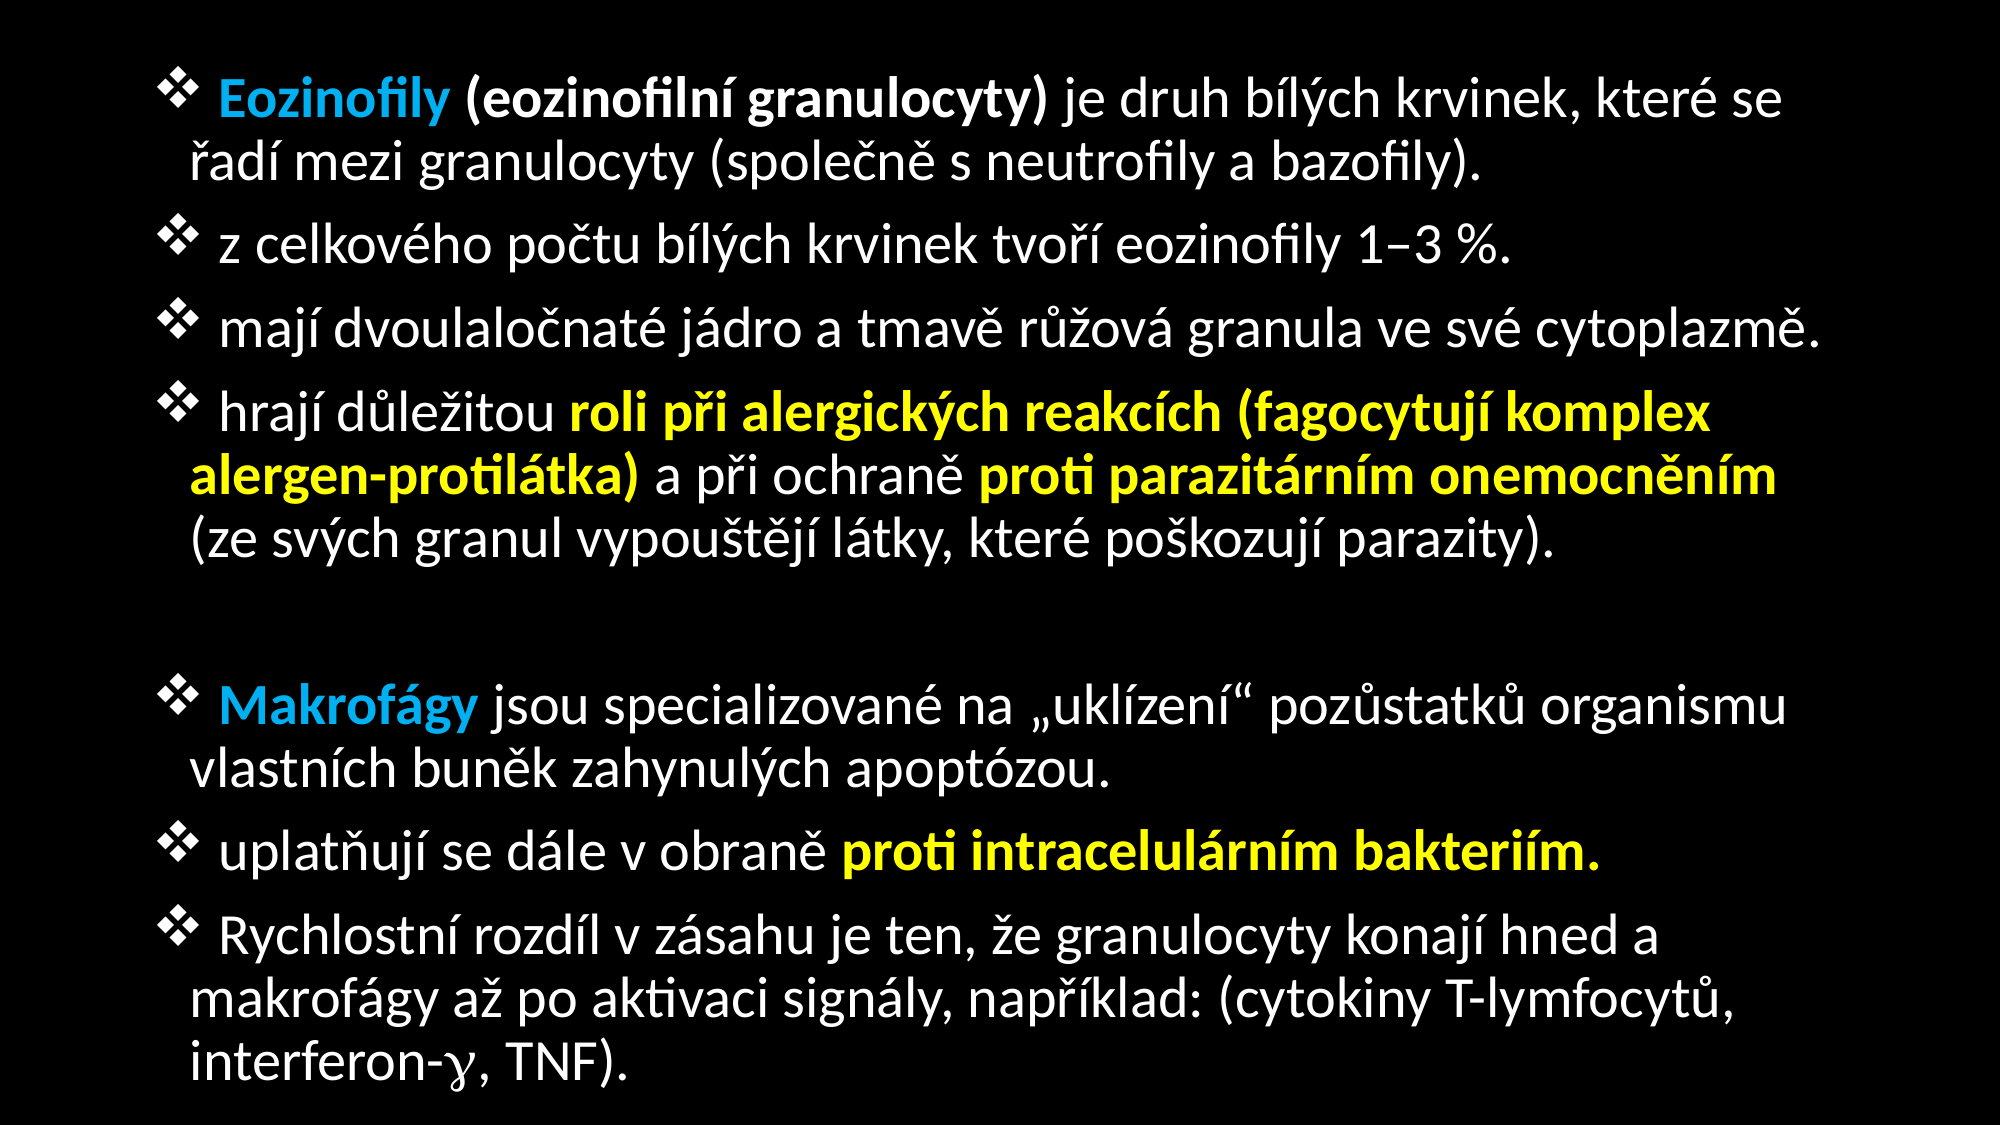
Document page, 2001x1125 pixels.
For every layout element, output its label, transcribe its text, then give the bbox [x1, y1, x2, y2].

list Eozinofily (eozinofilní granulocyty) je druh bílých krvinek, které se řadí mezi granulocyty (společně s neutrofily a bazofily). z celkového počtu bílých krvinek tvoří eozinofily 1–3 %. mají dvoulaločnaté jádro a tmavě růžová granula ve své cytoplazmě. hrají důležitou roli při alergických reakcích (fagocytují komplex alergen-protilátka) a při ochraně proti parazitárním onemocněním (ze svých granul vypouštějí látky, které poškozují parazity). Makrofágy jsou specializované na „uklízení“ pozůstatků organismu vlastních buněk zahynulých apoptózou. uplatňují se dále v obraně proti intracelulárním bakteriím. Rychlostní rozdíl v zásahu je ten, že granulocyty konají hned a makrofágy až po aktivaci signály, například: (cytokiny T-lymfocytů, interferon-, TNF). [137, 59, 1863, 1109]
